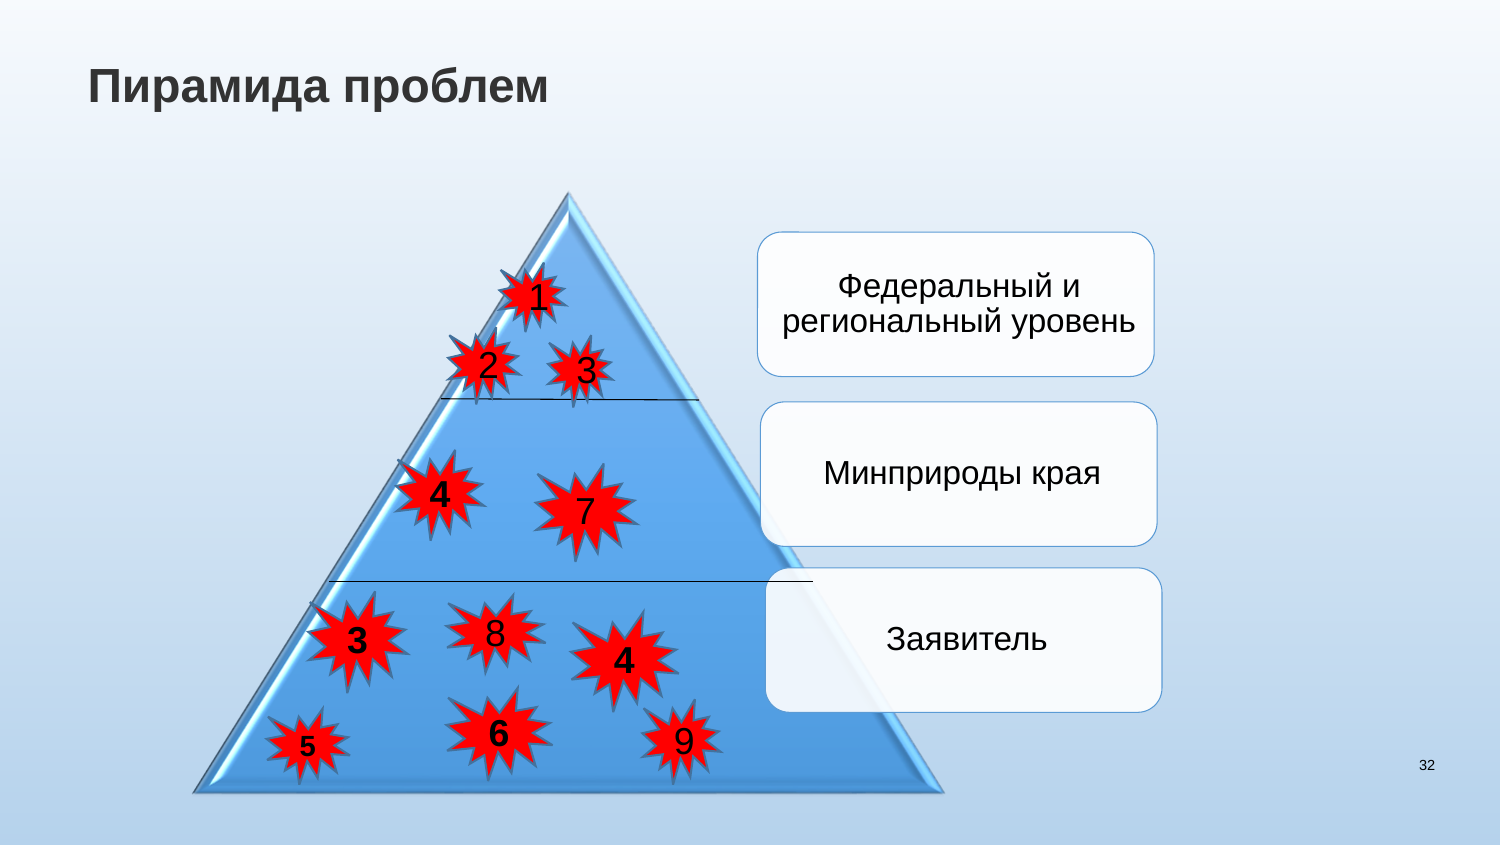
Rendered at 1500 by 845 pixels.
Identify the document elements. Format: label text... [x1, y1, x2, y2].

title Пирамида проблем [87, 61, 1164, 116]
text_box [62, 188, 1188, 799]
